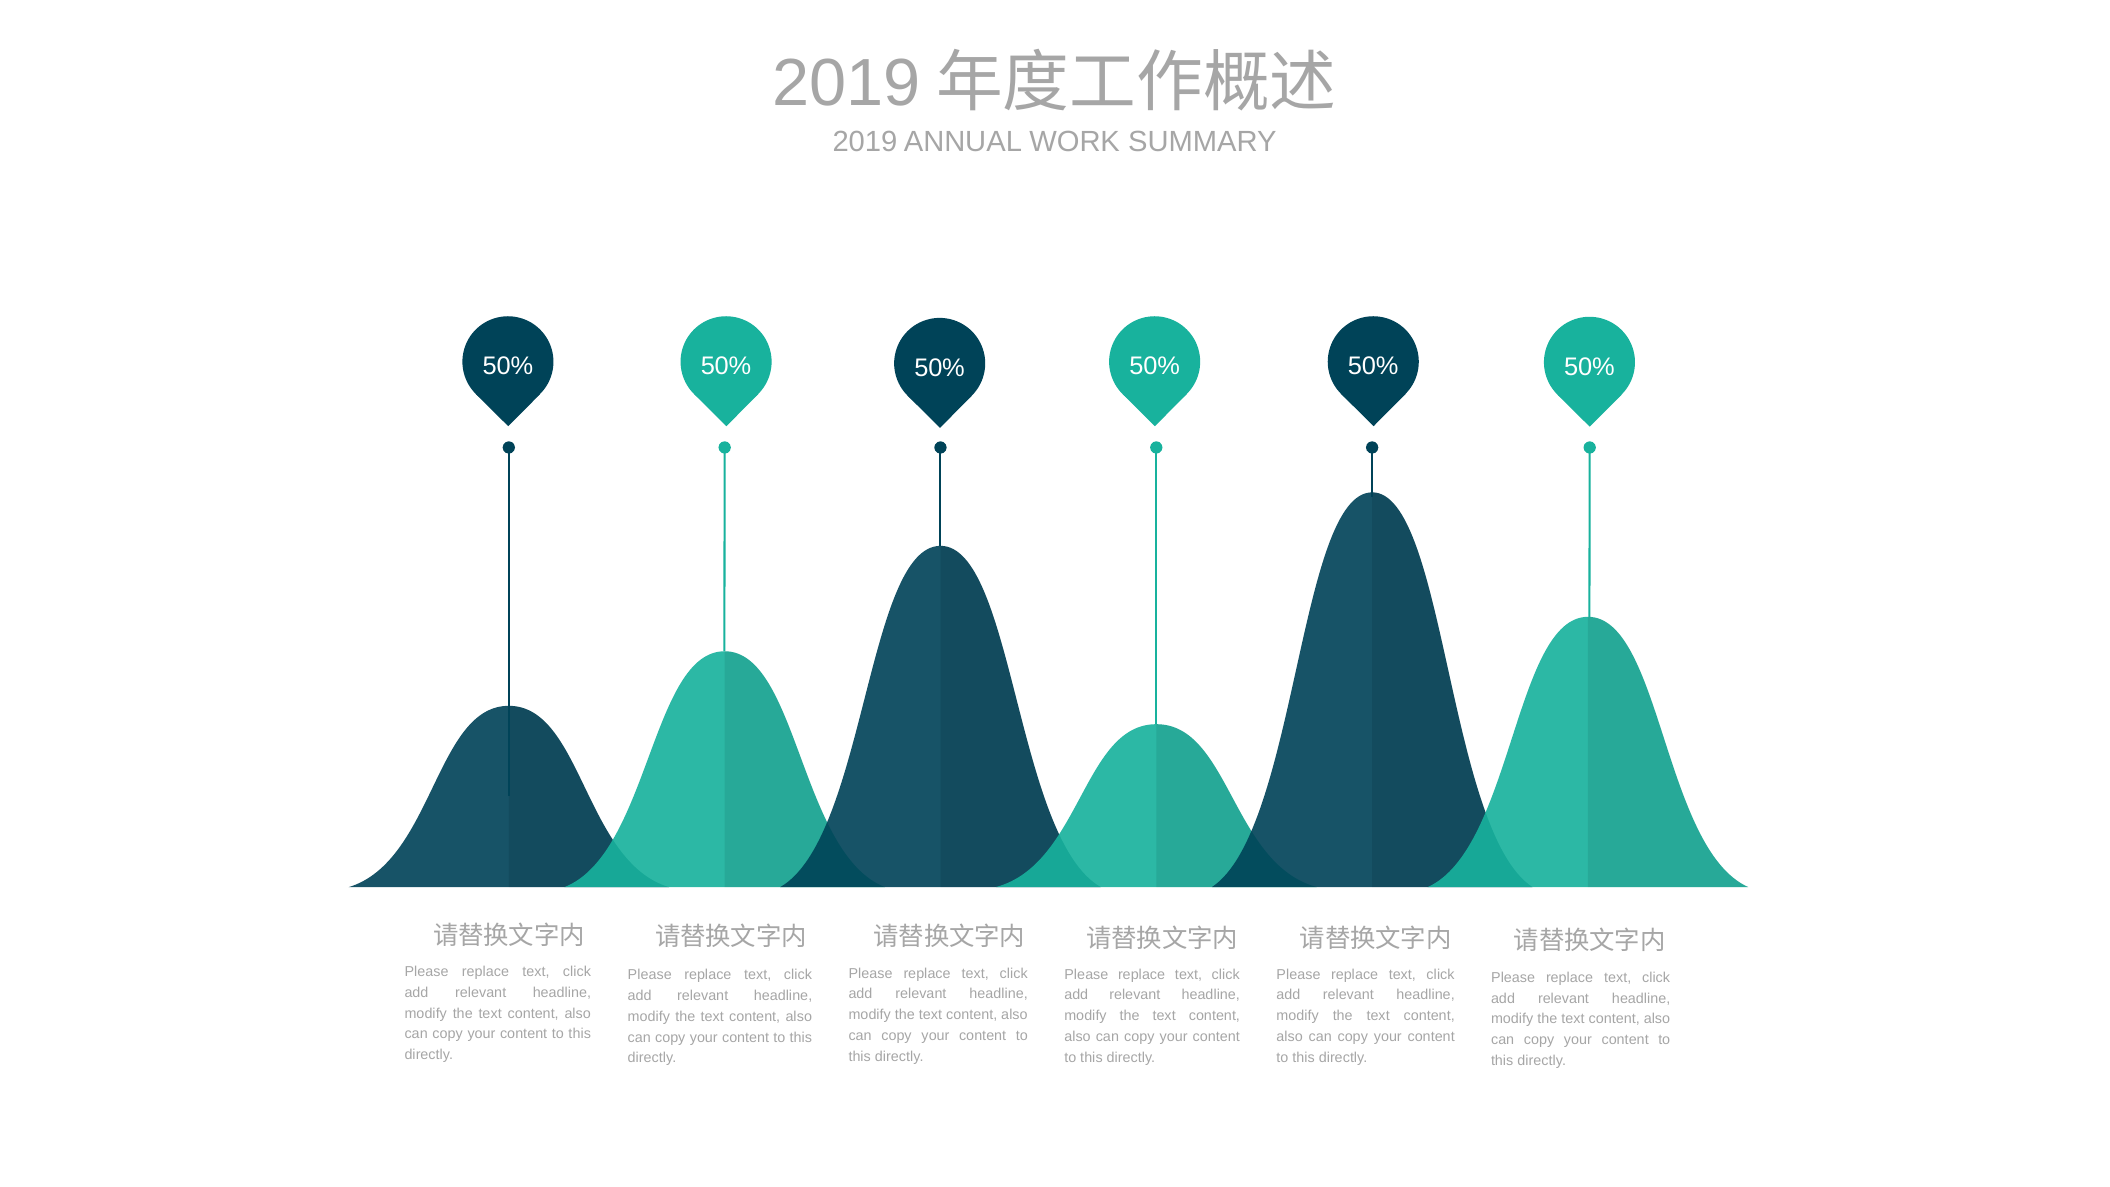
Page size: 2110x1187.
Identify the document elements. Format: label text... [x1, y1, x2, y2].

text_box 2019年度工作概述 [730, 38, 1379, 119]
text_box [894, 317, 986, 428]
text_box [1327, 316, 1419, 427]
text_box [348, 705, 564, 888]
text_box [1427, 616, 1749, 888]
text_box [780, 545, 1101, 888]
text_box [1064, 916, 1241, 1065]
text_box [1211, 492, 1533, 888]
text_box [1543, 316, 1635, 427]
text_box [627, 914, 813, 1066]
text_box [462, 316, 554, 427]
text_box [680, 316, 772, 427]
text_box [564, 651, 780, 888]
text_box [996, 724, 1211, 888]
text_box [1276, 916, 1456, 1065]
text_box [848, 914, 1029, 1064]
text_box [1491, 917, 1671, 1068]
text_box 2019 ANNUAL WORK SUMMARY [824, 122, 1285, 158]
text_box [404, 912, 592, 1062]
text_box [1109, 316, 1201, 427]
